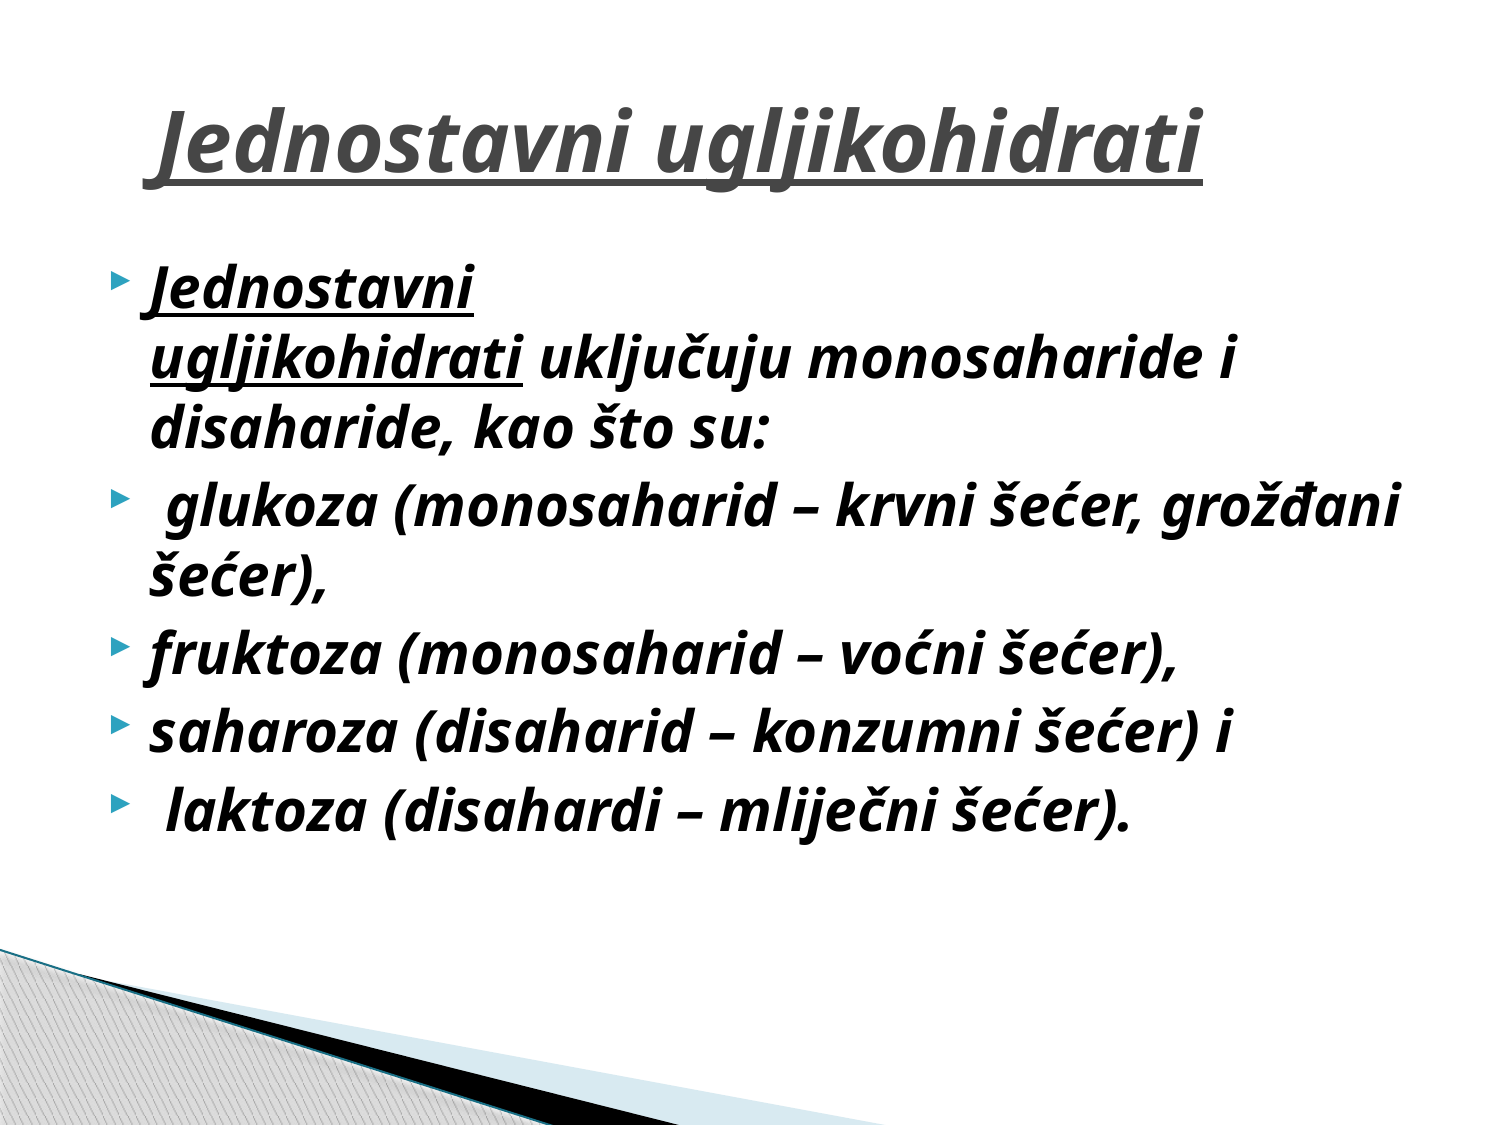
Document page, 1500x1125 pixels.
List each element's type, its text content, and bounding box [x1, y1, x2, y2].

title Jednostavni ugljikohidrati [75, 45, 1425, 233]
list Jednostavni ugljikohidrati uključuju monosaharide i disaharide, kao što su: glukoza (monosaharid – krvni šećer, grožđani šećer), fruktoza (monosaharid – voćni šećer), saharoza (disaharid – konzumni šećer) i laktoza (disahardi – mliječni šećer). [75, 243, 1425, 986]
